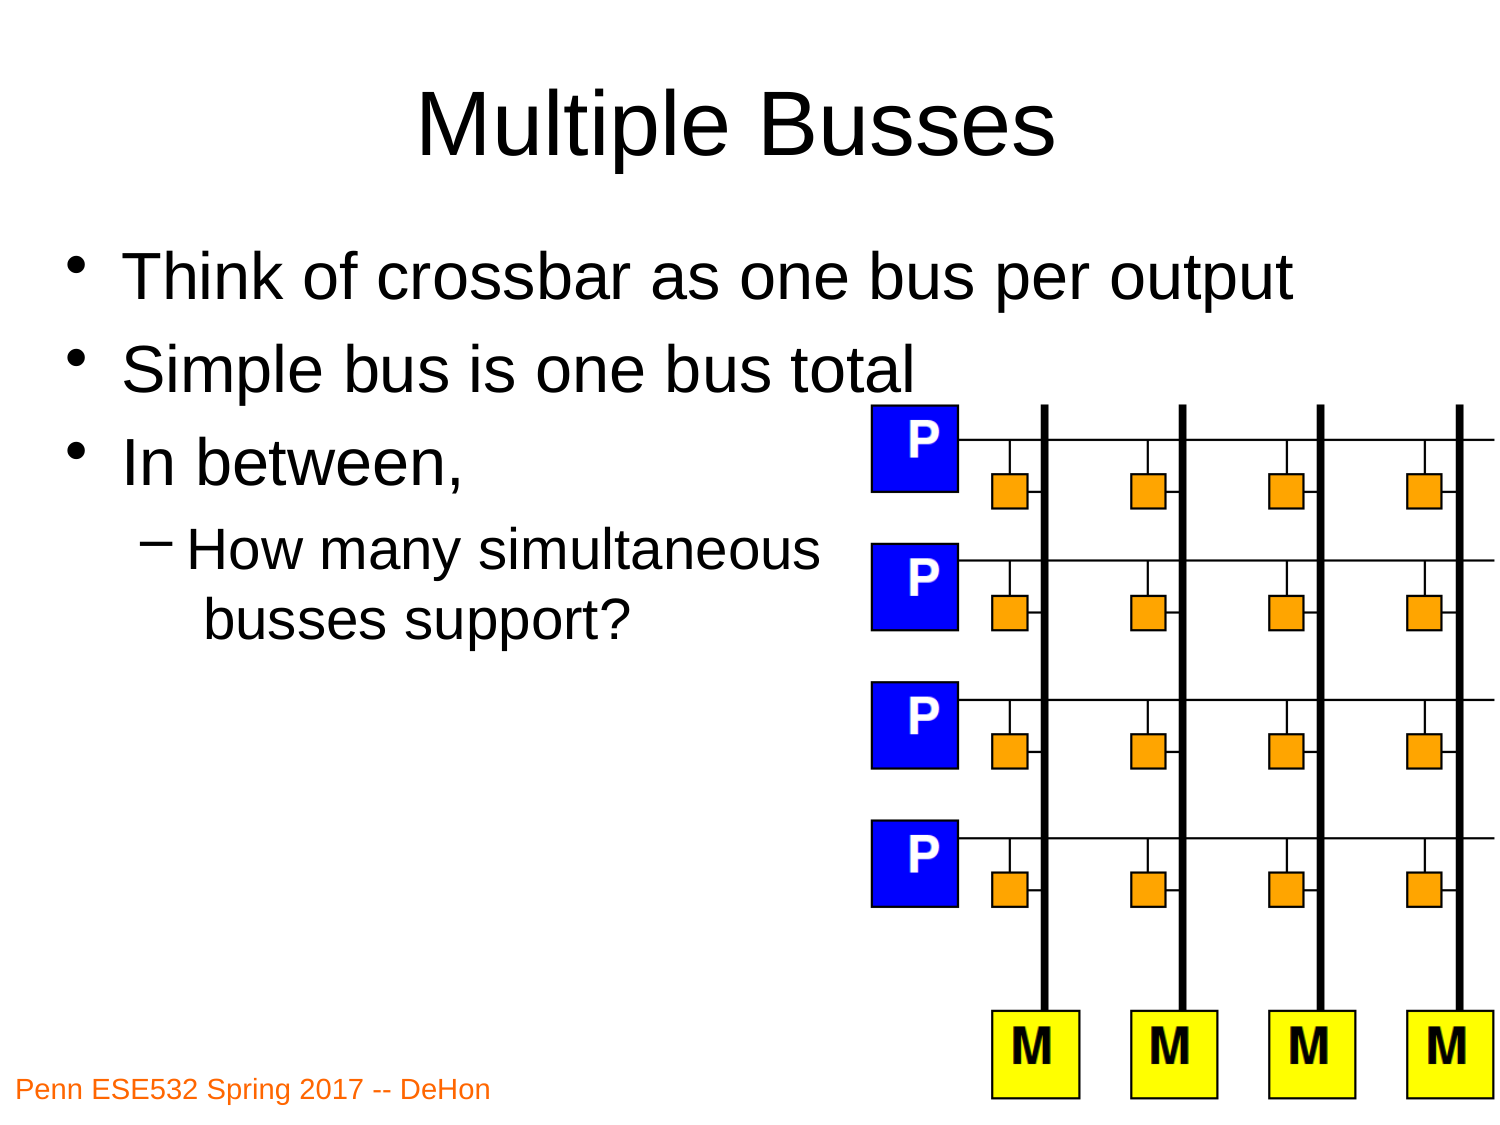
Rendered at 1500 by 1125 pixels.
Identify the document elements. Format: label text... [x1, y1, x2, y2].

list Think of crossbar as one bus per output Simple bus is one bus total In between, How many simultaneous busses support? [49, 224, 1326, 901]
slide_number Penn ESE532 Spring 2017 -- DeHon [0, 1062, 688, 1125]
picture [861, 399, 1500, 1105]
title Multiple Busses [99, 24, 1376, 213]
